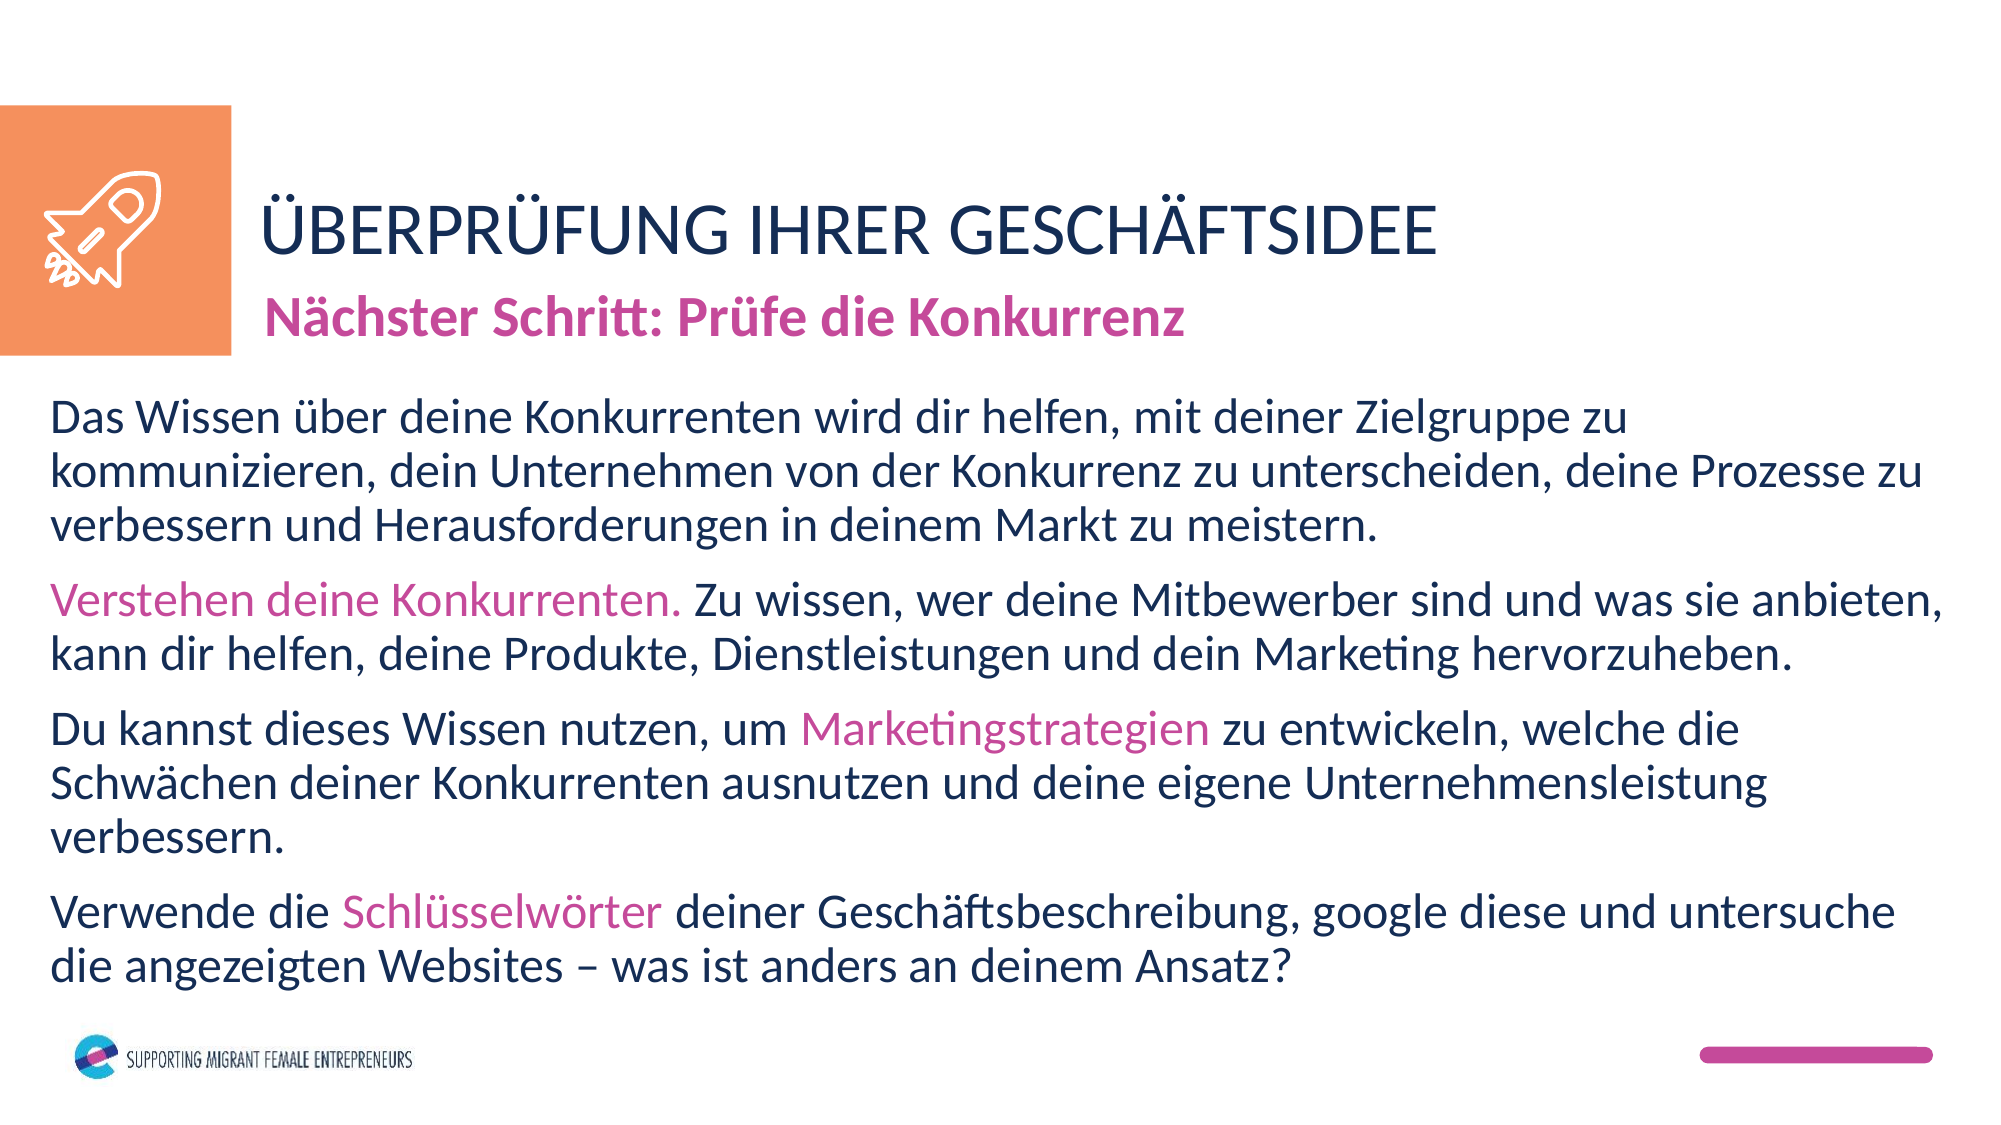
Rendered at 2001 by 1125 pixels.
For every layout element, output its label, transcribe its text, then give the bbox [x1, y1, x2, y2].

text_box Das Wissen über deine Konkurrenten wird dir helfen, mit deiner Zielgruppe zu kommunizieren, dein Unternehmen von der Konkurrenz zu unterscheiden, deine Prozesse zu verbessern und Herausforderungen in deinem Markt zu meistern. Verstehen deine Konkurrenten. Zu wissen, wer deine Mitbewerber sind und was sie anbieten, kann dir helfen, deine Produkte, Dienstleistungen und dein Marketing hervorzuheben. Du kannst dieses Wissen nutzen, um Marketingstrategien zu entwickeln, welche die Schwächen deiner Konkurrenten ausnutzen und deine eigene Unternehmensleistung verbessern. Verwende die Schlüsselwörter deiner Geschäftsbeschreibung, google diese und untersuche die angezeigten Websites – was ist anders an deinem Ansatz? [42, 383, 1957, 1001]
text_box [45, 173, 159, 287]
text_box ÜBERPRÜFUNG IHRER GESCHÄFTSIDEE [251, 165, 1709, 296]
text_box Nächster Schritt: Prüfe die Konkurrenz [256, 278, 1489, 357]
picture [126, 1046, 436, 1071]
picture [65, 1007, 118, 1087]
